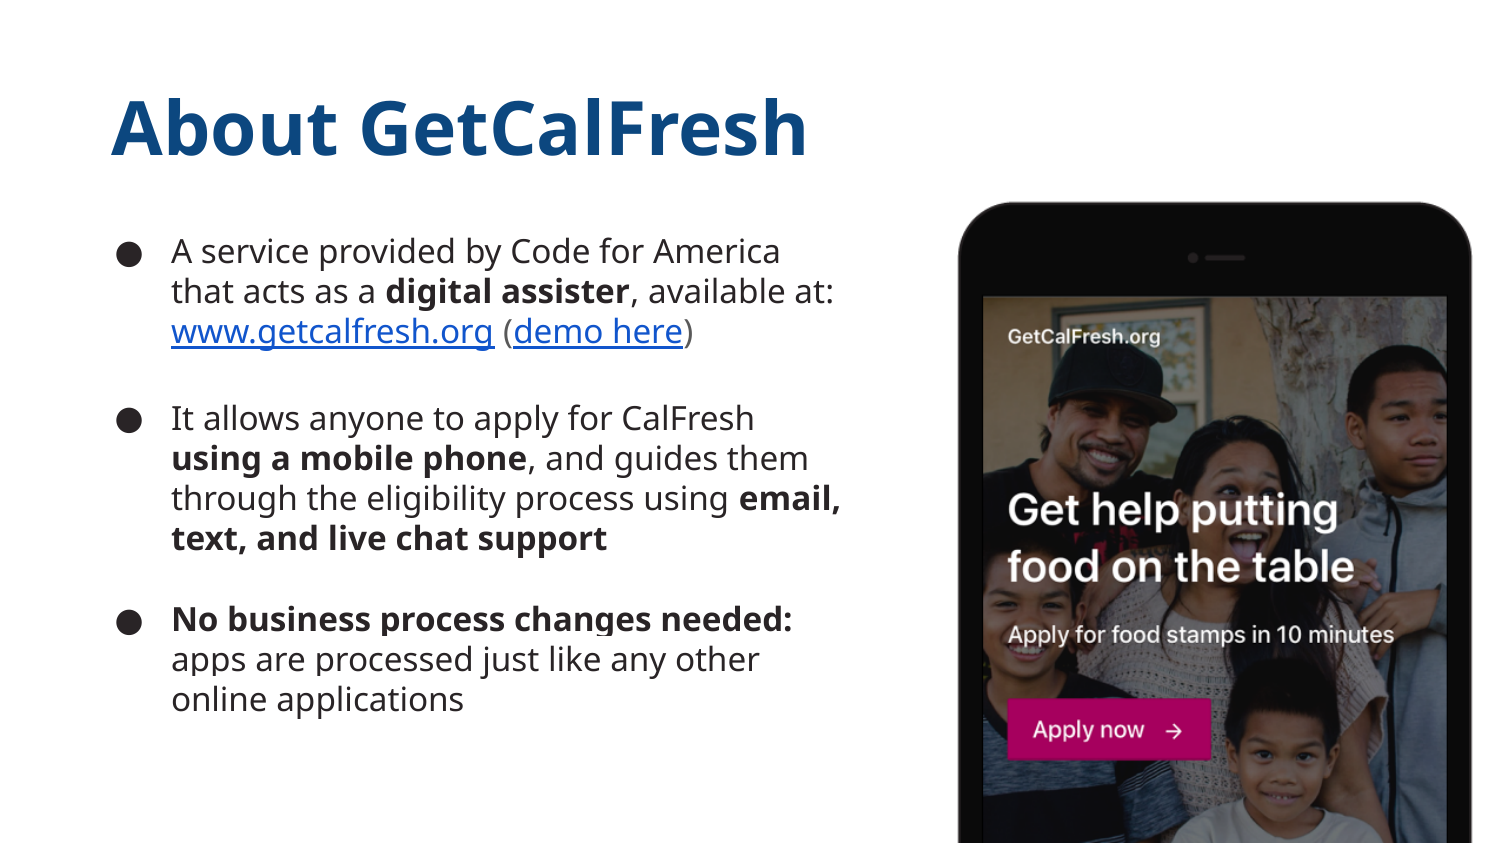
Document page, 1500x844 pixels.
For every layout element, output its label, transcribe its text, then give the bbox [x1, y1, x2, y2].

text_box A service provided by Code for America that acts as a digital assister, available at: www.getcalfresh.org (demo here) It allows anyone to apply for CalFresh using a mobile phone, and guides them through the eligibility process using email, text, and live chat support No business process changes needed: apps are processed just like any other online applications [80, 215, 856, 713]
picture [861, 137, 1500, 844]
title About GetCalFresh [96, 64, 1411, 150]
